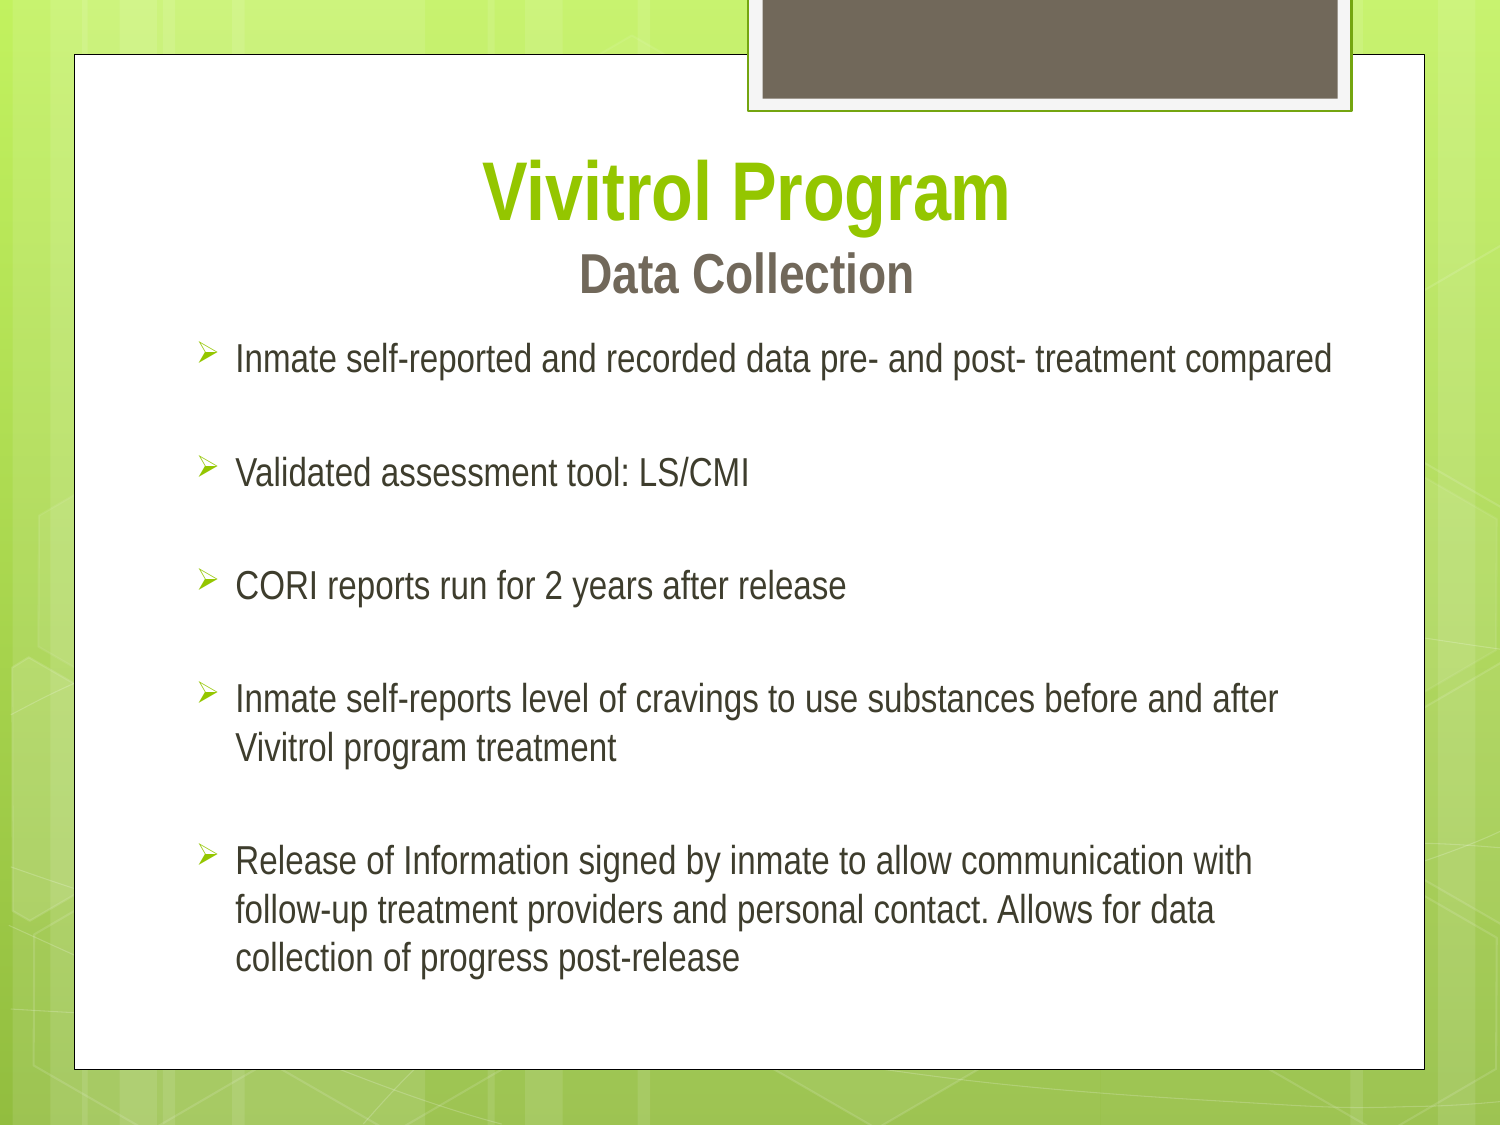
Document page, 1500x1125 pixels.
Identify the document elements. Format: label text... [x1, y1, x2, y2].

title Vivitrol Program Data Collection [171, 125, 1324, 313]
list Inmate self-reported and recorded data pre- and post- treatment compared Validated assessment tool: LS/CMI CORI reports run for 2 years after release Inmate self-reports level of cravings to use substances before and after Vivitrol program treatment Release of Information signed by inmate to allow communication with follow-up treatment providers and personal contact. Allows for data collection of progress post-release [171, 324, 1363, 1038]
